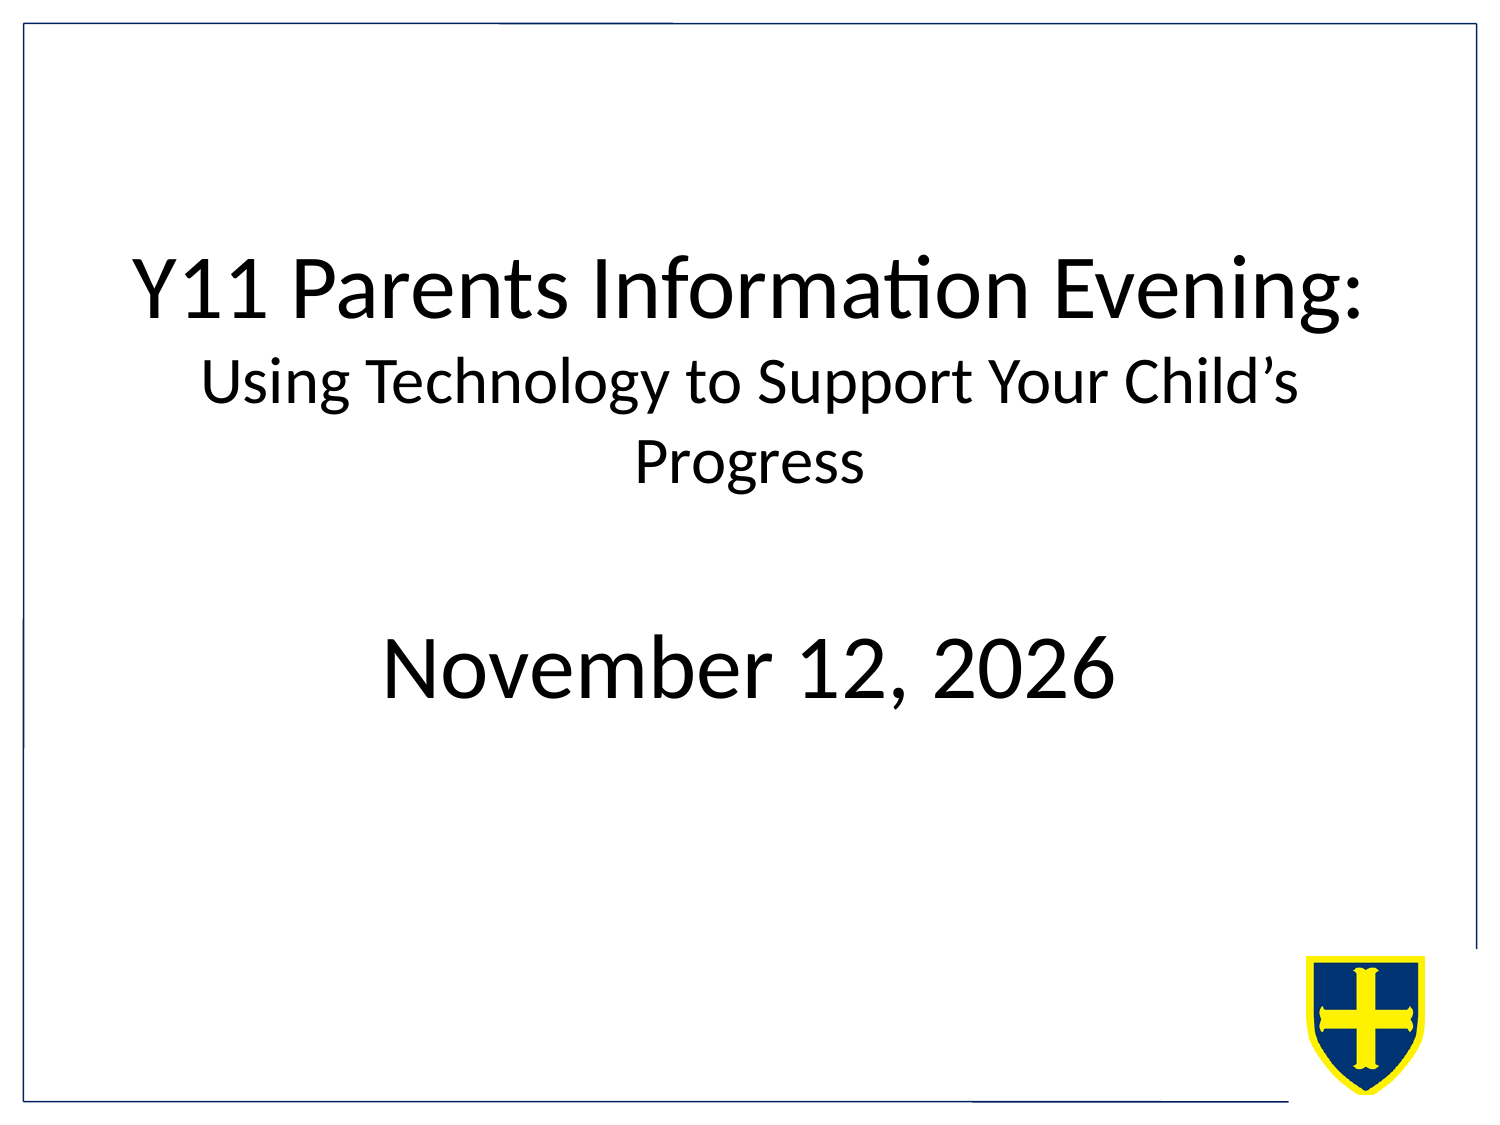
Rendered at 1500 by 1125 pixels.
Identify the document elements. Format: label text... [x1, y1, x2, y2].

picture [1288, 948, 1442, 1096]
text_box Y11 Parents Information Evening: Using Technology to Support Your Child’s Progress 6 November 2018 [112, 112, 1388, 832]
